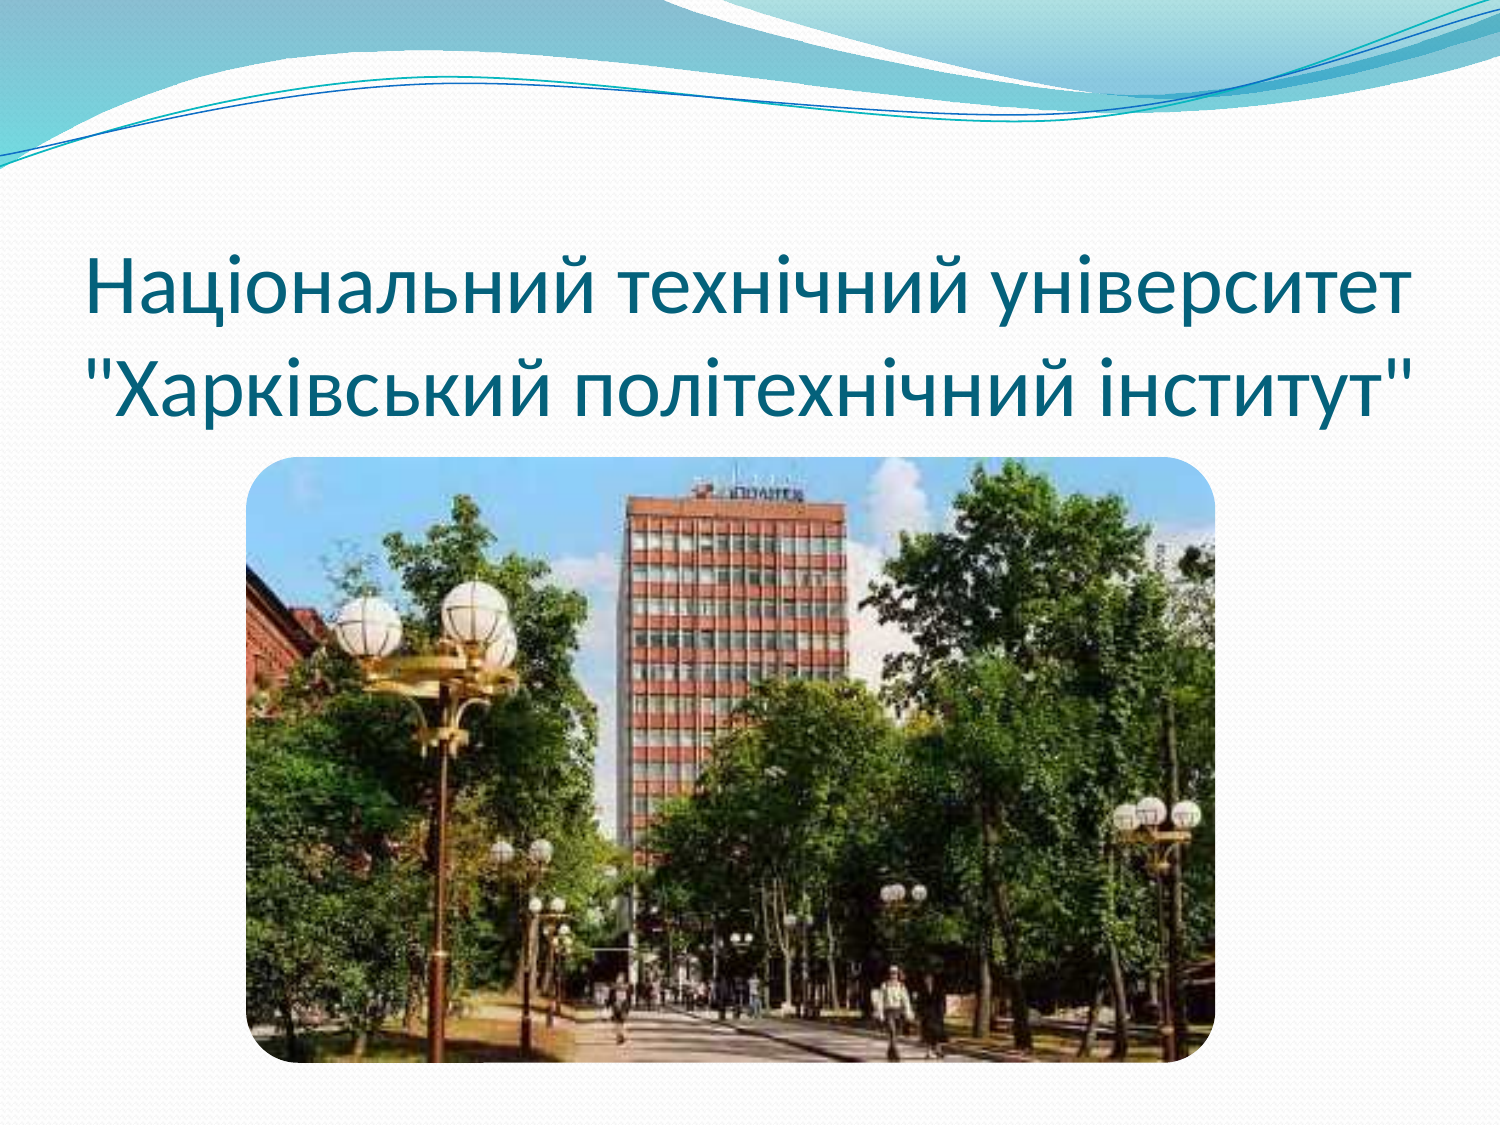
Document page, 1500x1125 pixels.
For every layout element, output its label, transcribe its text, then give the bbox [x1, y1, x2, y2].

title Національний технічний університет "Харківський політехнічний інститут" [75, 115, 1425, 434]
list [245, 456, 1216, 1063]
